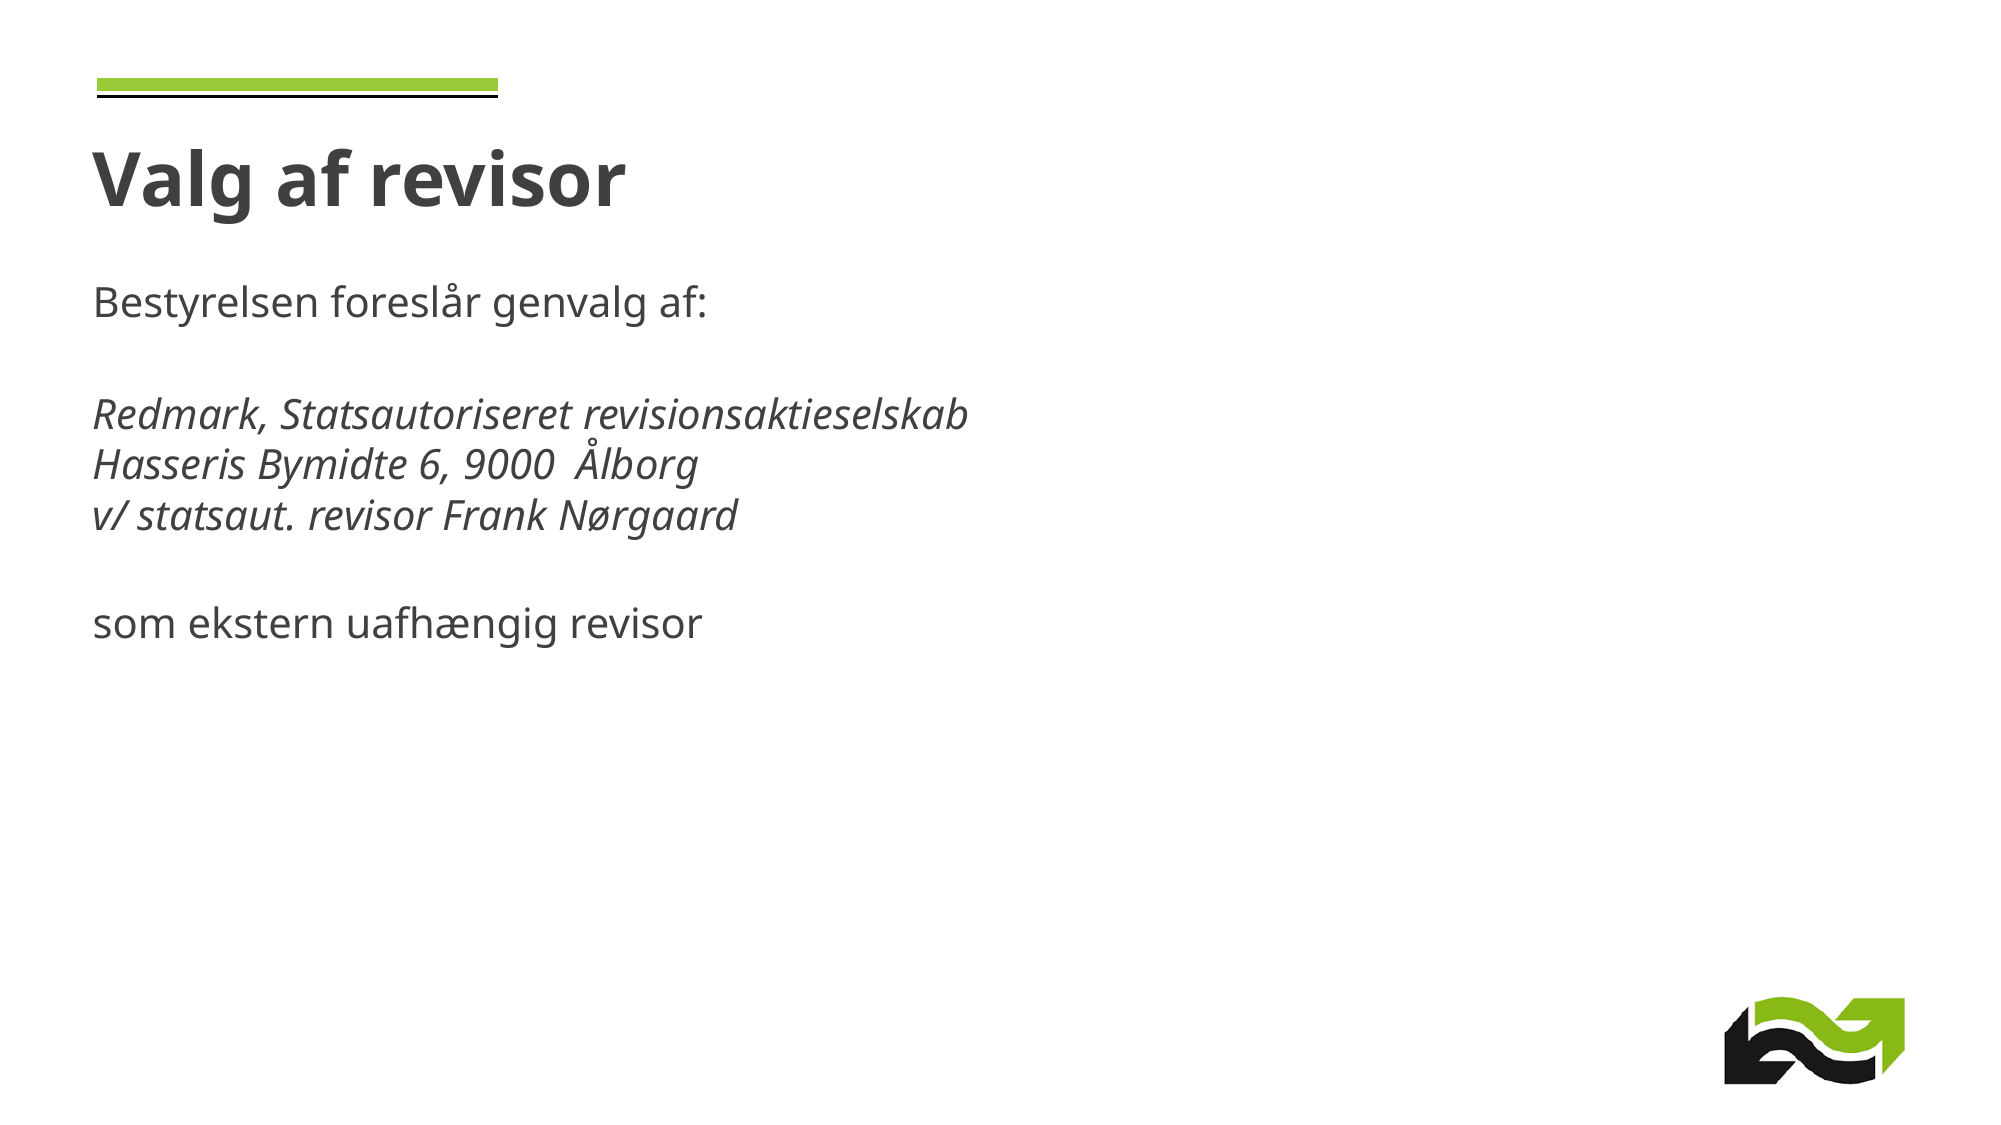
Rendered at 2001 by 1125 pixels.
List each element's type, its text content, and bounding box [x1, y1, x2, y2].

list Bestyrelsen foreslår genvalg af: Redmark, Statsautoriseret revisionsaktieselskab Hasseris Bymidte 6, 9000 Ålborg v/ statsaut. revisor Frank Nørgaard som ekstern uafhængig revisor [77, 267, 1308, 700]
text_box Valg af revisor [77, 131, 1422, 223]
picture [1723, 982, 1905, 1100]
